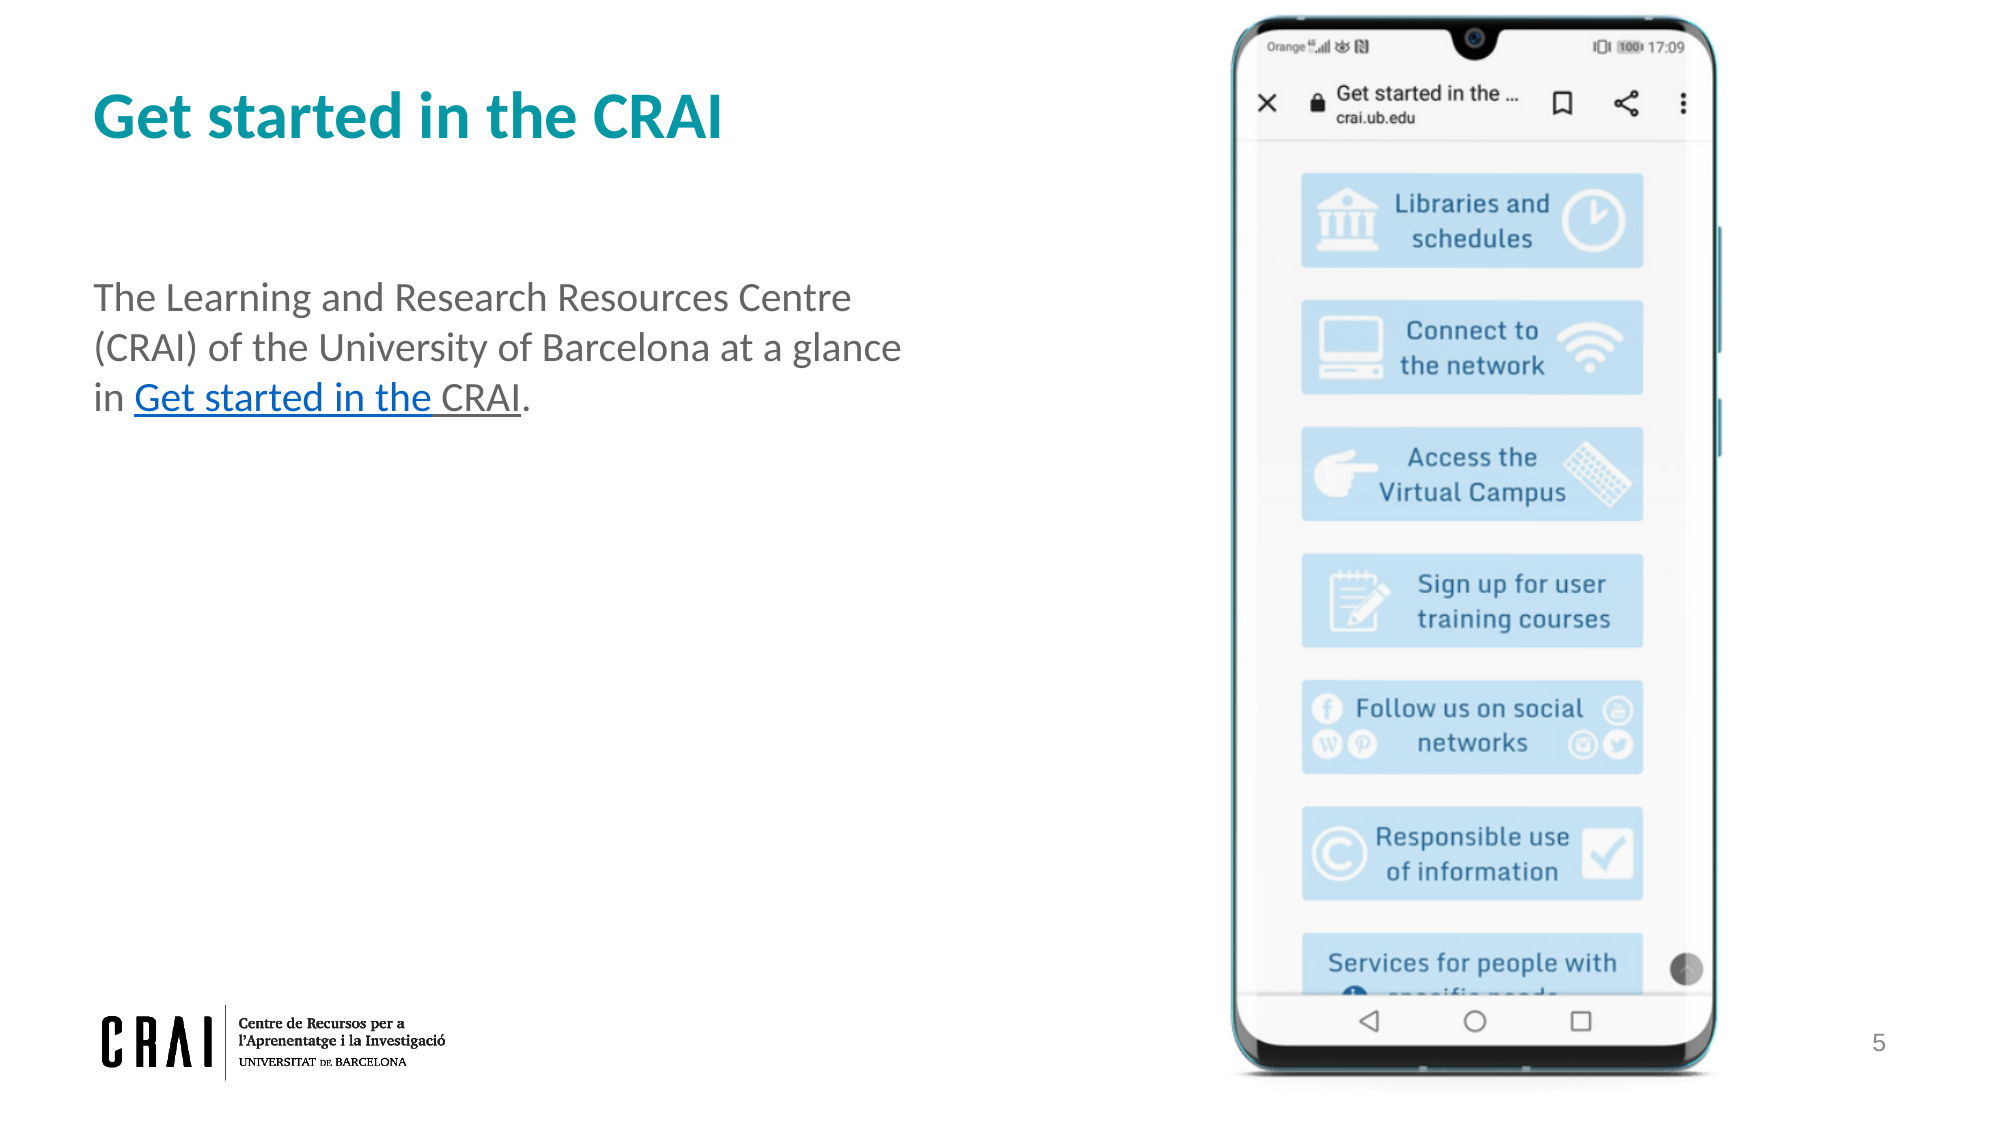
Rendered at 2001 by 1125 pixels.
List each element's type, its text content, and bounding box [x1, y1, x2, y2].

text_box Get started in the CRAI [78, 73, 1209, 161]
slide_number 5 [1745, 1011, 1902, 1072]
picture [93, 978, 472, 1105]
picture [1209, 0, 1745, 1093]
text_box The Learning and Research Resources Centre (CRAI) of the University of Barcelona at a glance in Get started in the CRAI. [78, 262, 941, 427]
